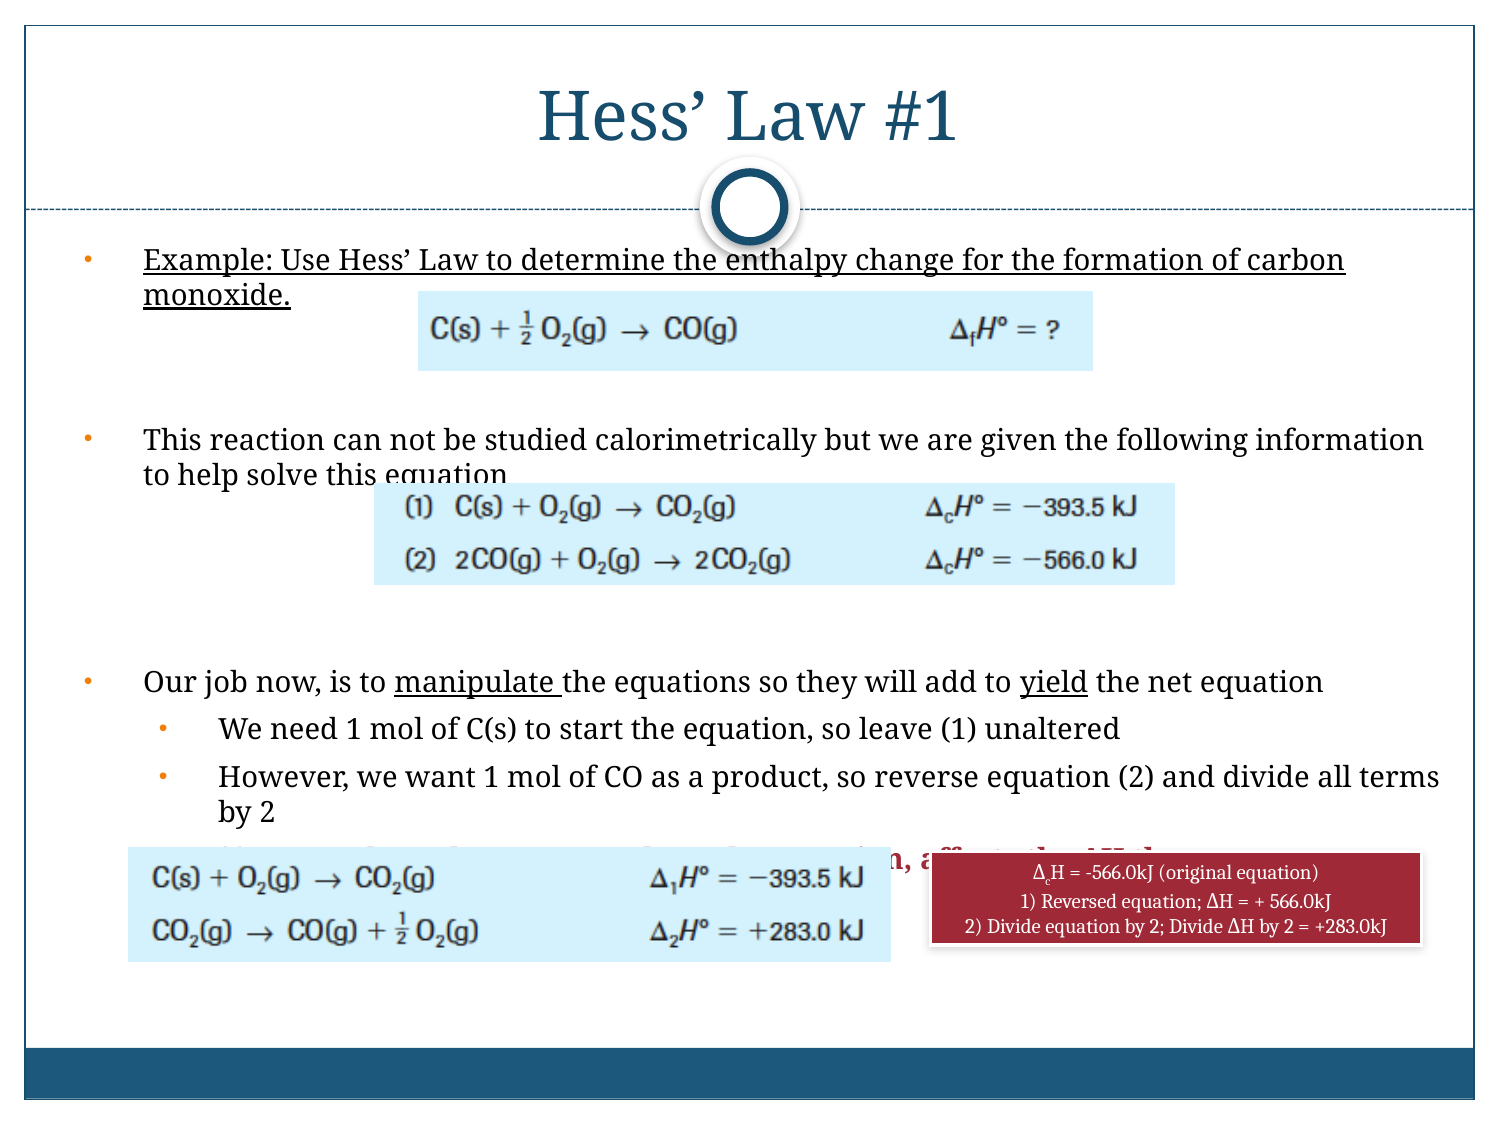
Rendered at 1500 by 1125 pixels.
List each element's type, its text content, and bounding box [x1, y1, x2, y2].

picture [374, 483, 1175, 585]
text_box Example: Use Hess’ Law to determine the enthalpy change for the formation of carbon monoxide. This reaction can not be studied calorimetrically but we are given the following information to help solve this equation Our job now, is to manipulate the equations so they will add to yield the net equation We need 1 mol of C(s) to start the equation, so leave (1) unaltered However, we want 1 mol of CO as a product, so reverse equation (2) and divide all terms by 2 ** Remember whatever you do to the equation, affects the ΔH the same way [24, 233, 1459, 978]
picture [127, 847, 891, 962]
picture [418, 291, 1093, 371]
text_box ΔcH = -566.0kJ (original equation) 1) Reversed equation; ΔH = + 566.0kJ 2) Divide equation by 2; Divide ΔH by 2 = +283.0kJ [930, 851, 1422, 945]
title Hess’ Law #1 [49, 37, 1450, 162]
